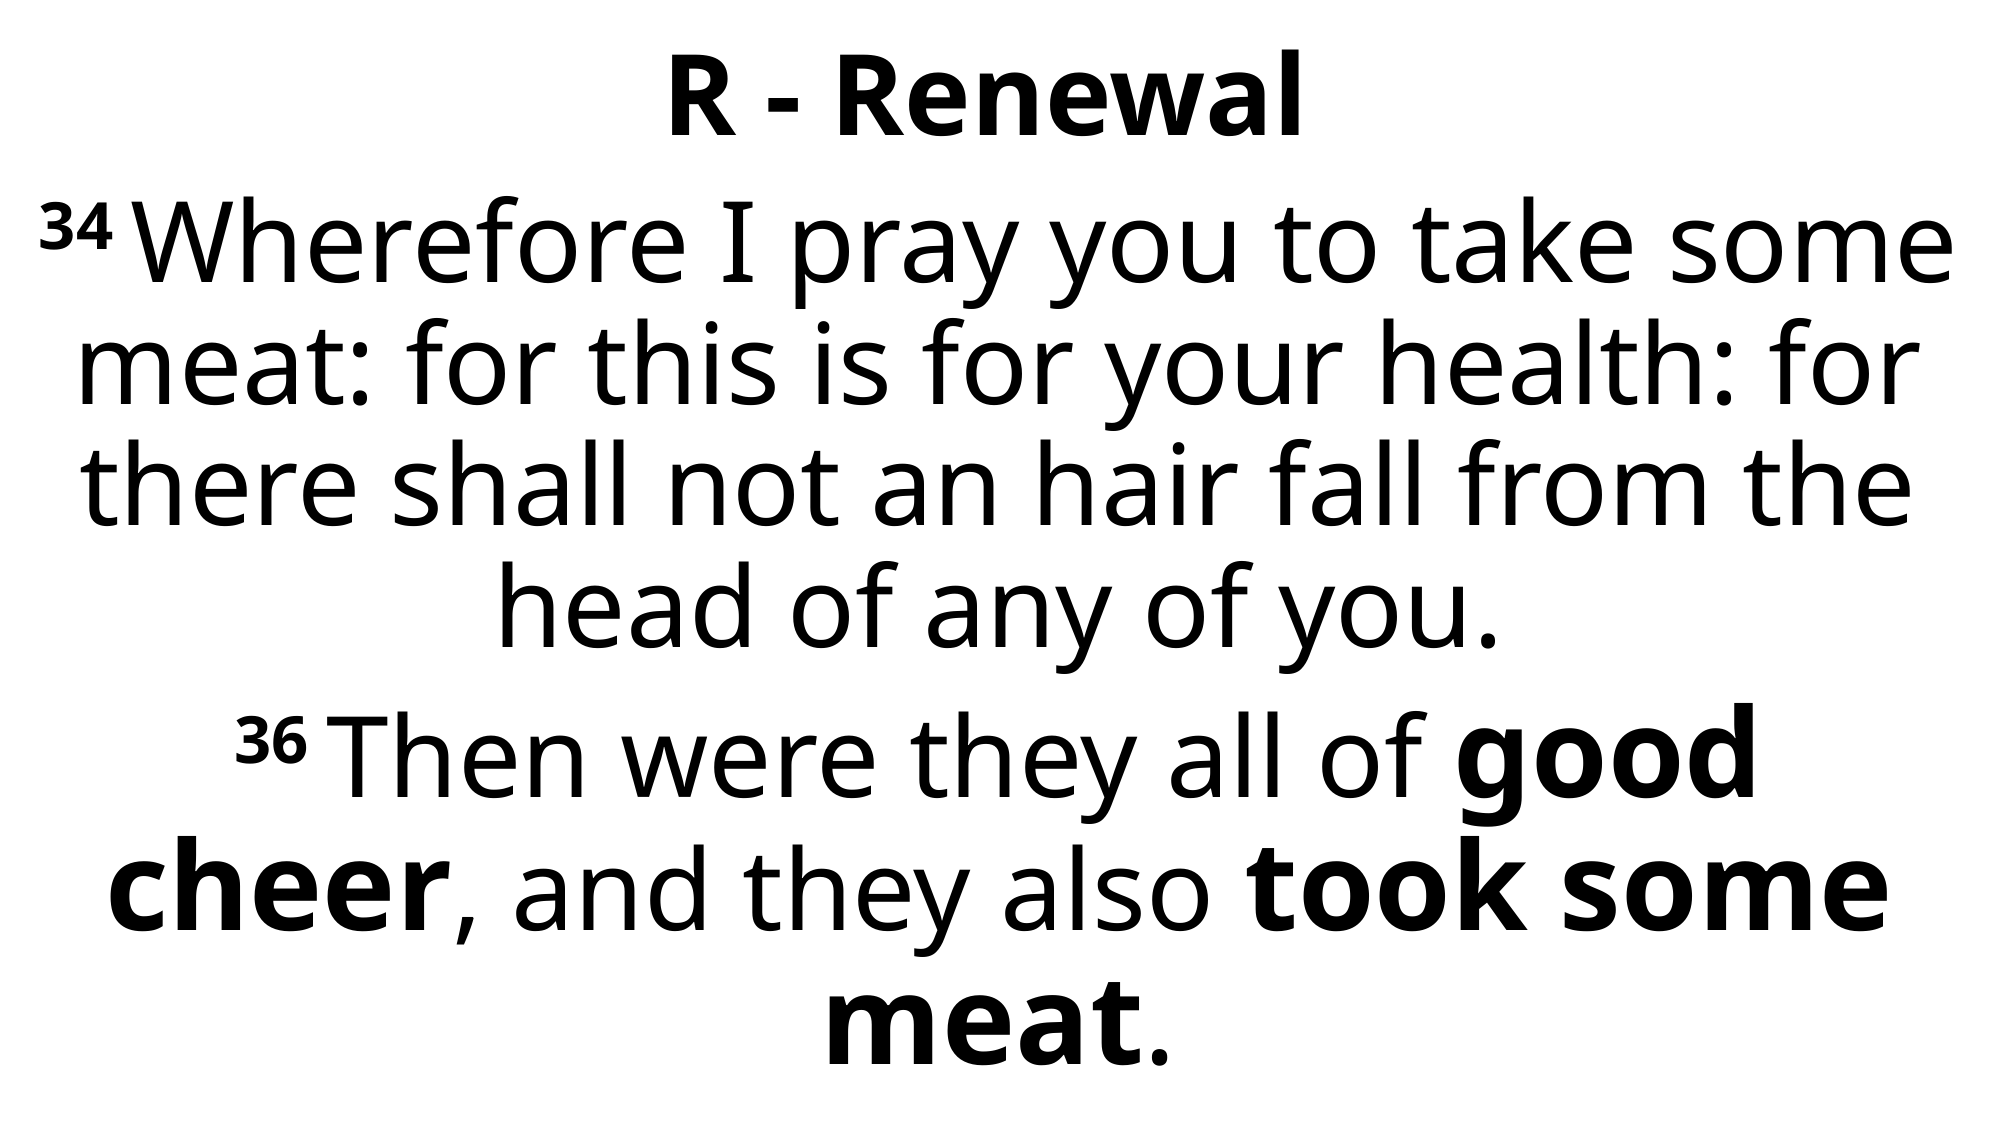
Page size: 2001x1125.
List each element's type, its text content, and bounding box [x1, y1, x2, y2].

title R - Renewal [137, 20, 1863, 178]
list 34 Wherefore I pray you to take some meat: for this is for your health: for there shall not an hair fall from the head of any of you. 36 Then were they all of good cheer, and they also took some meat. [15, 178, 1983, 1105]
